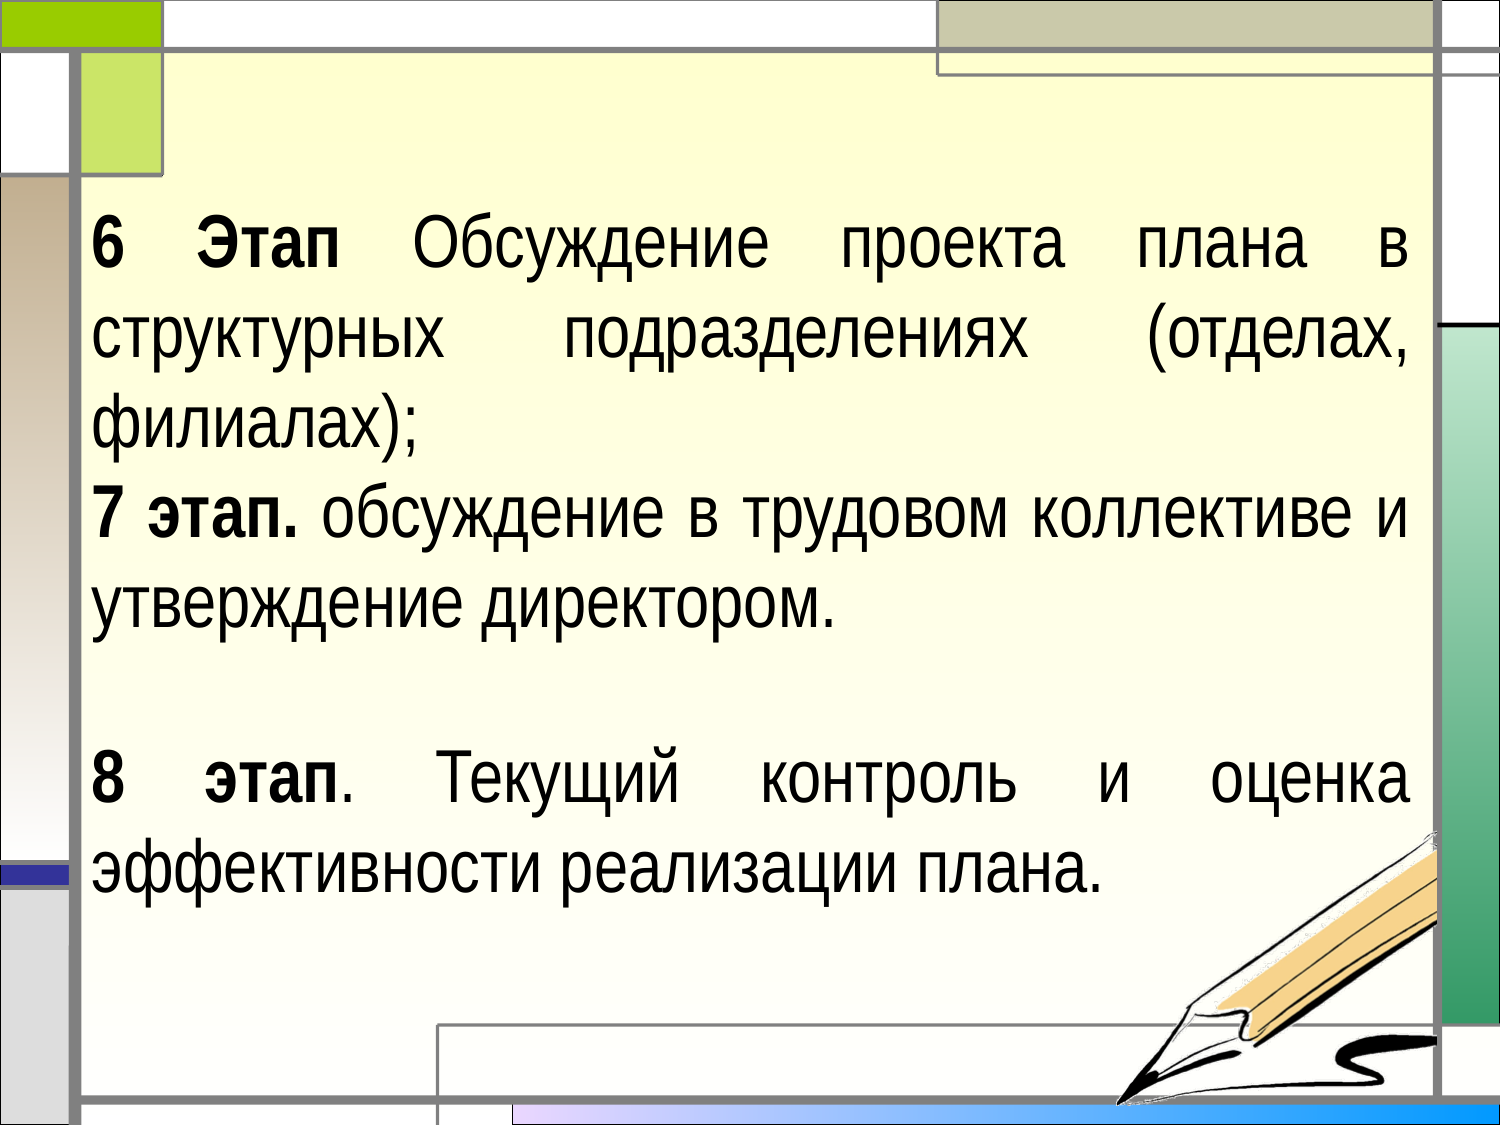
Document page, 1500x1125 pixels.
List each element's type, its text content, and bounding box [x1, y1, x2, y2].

list 6 Этап Обсуждение проекта плана в структурных подразделениях (отделах, филиалах); 7 этап. обсуждение в трудовом коллективе и утверждение директором. 8 этап. Текущий контроль и оценка эффективности реализации плана. [76, 184, 1427, 927]
title [147, 42, 1423, 184]
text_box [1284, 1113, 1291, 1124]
picture [1115, 786, 1437, 1107]
